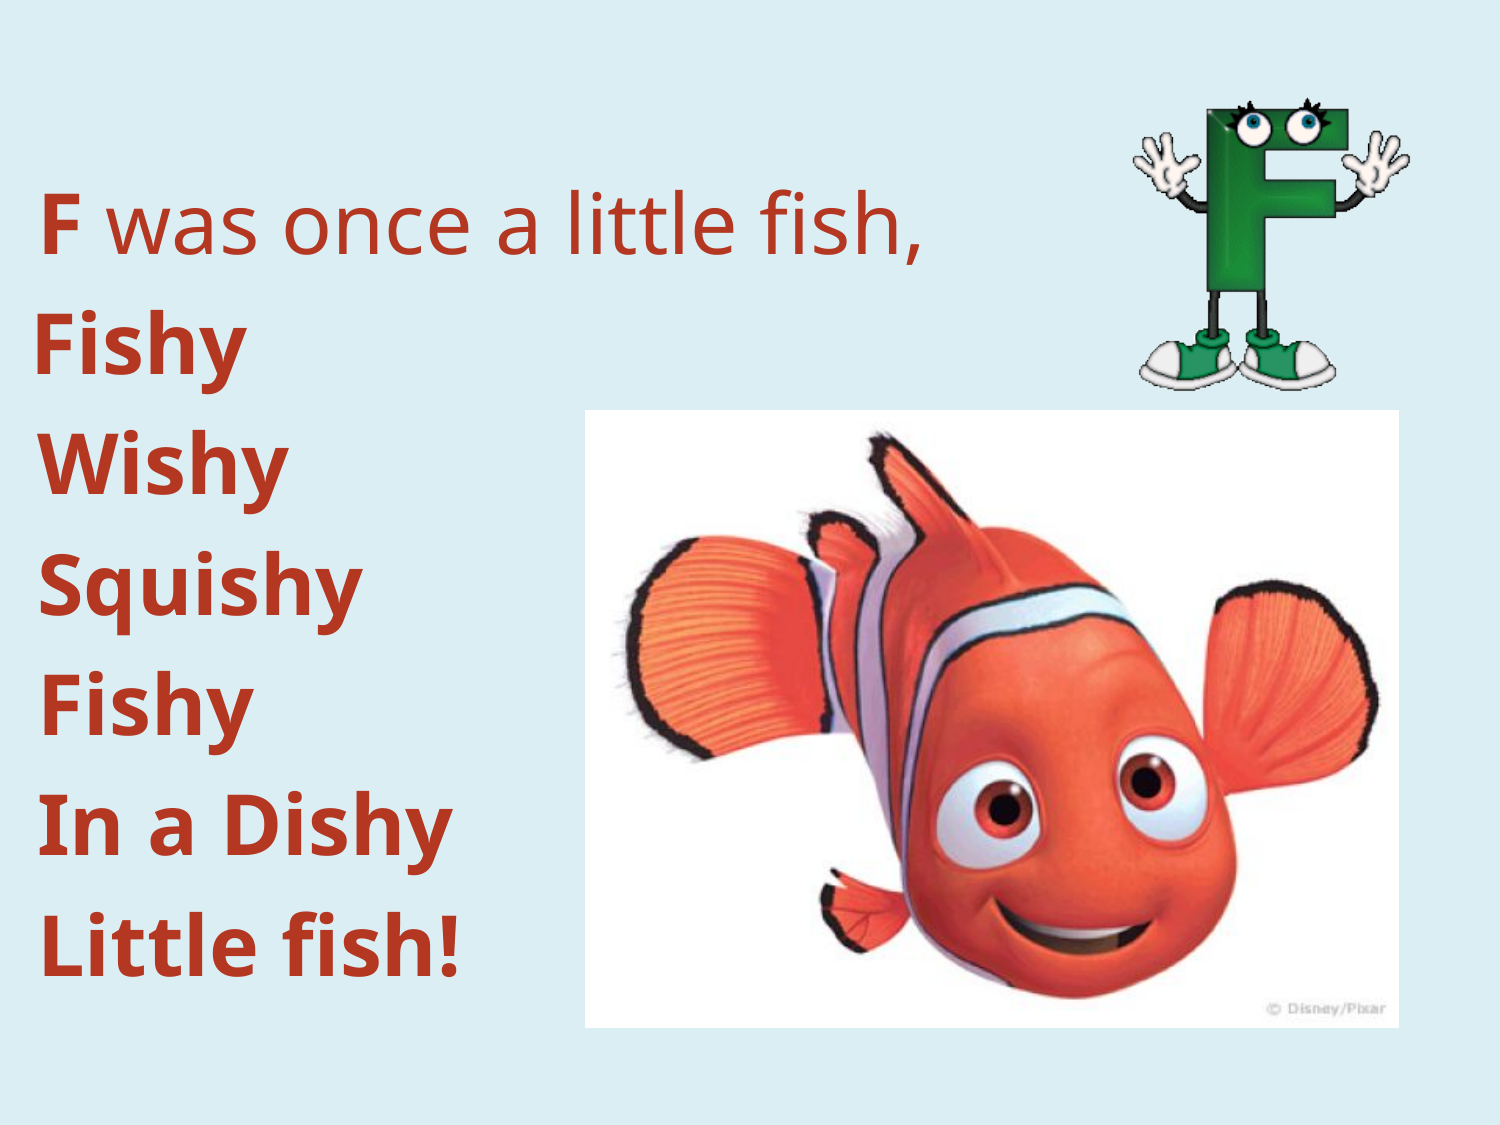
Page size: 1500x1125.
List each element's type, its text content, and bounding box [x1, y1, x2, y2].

list F was once a little fish, Fishy Wishy Squishy Fishy In a Dishy Little fish! [0, 164, 1390, 1005]
picture [1089, 46, 1427, 396]
picture [585, 409, 1399, 1028]
